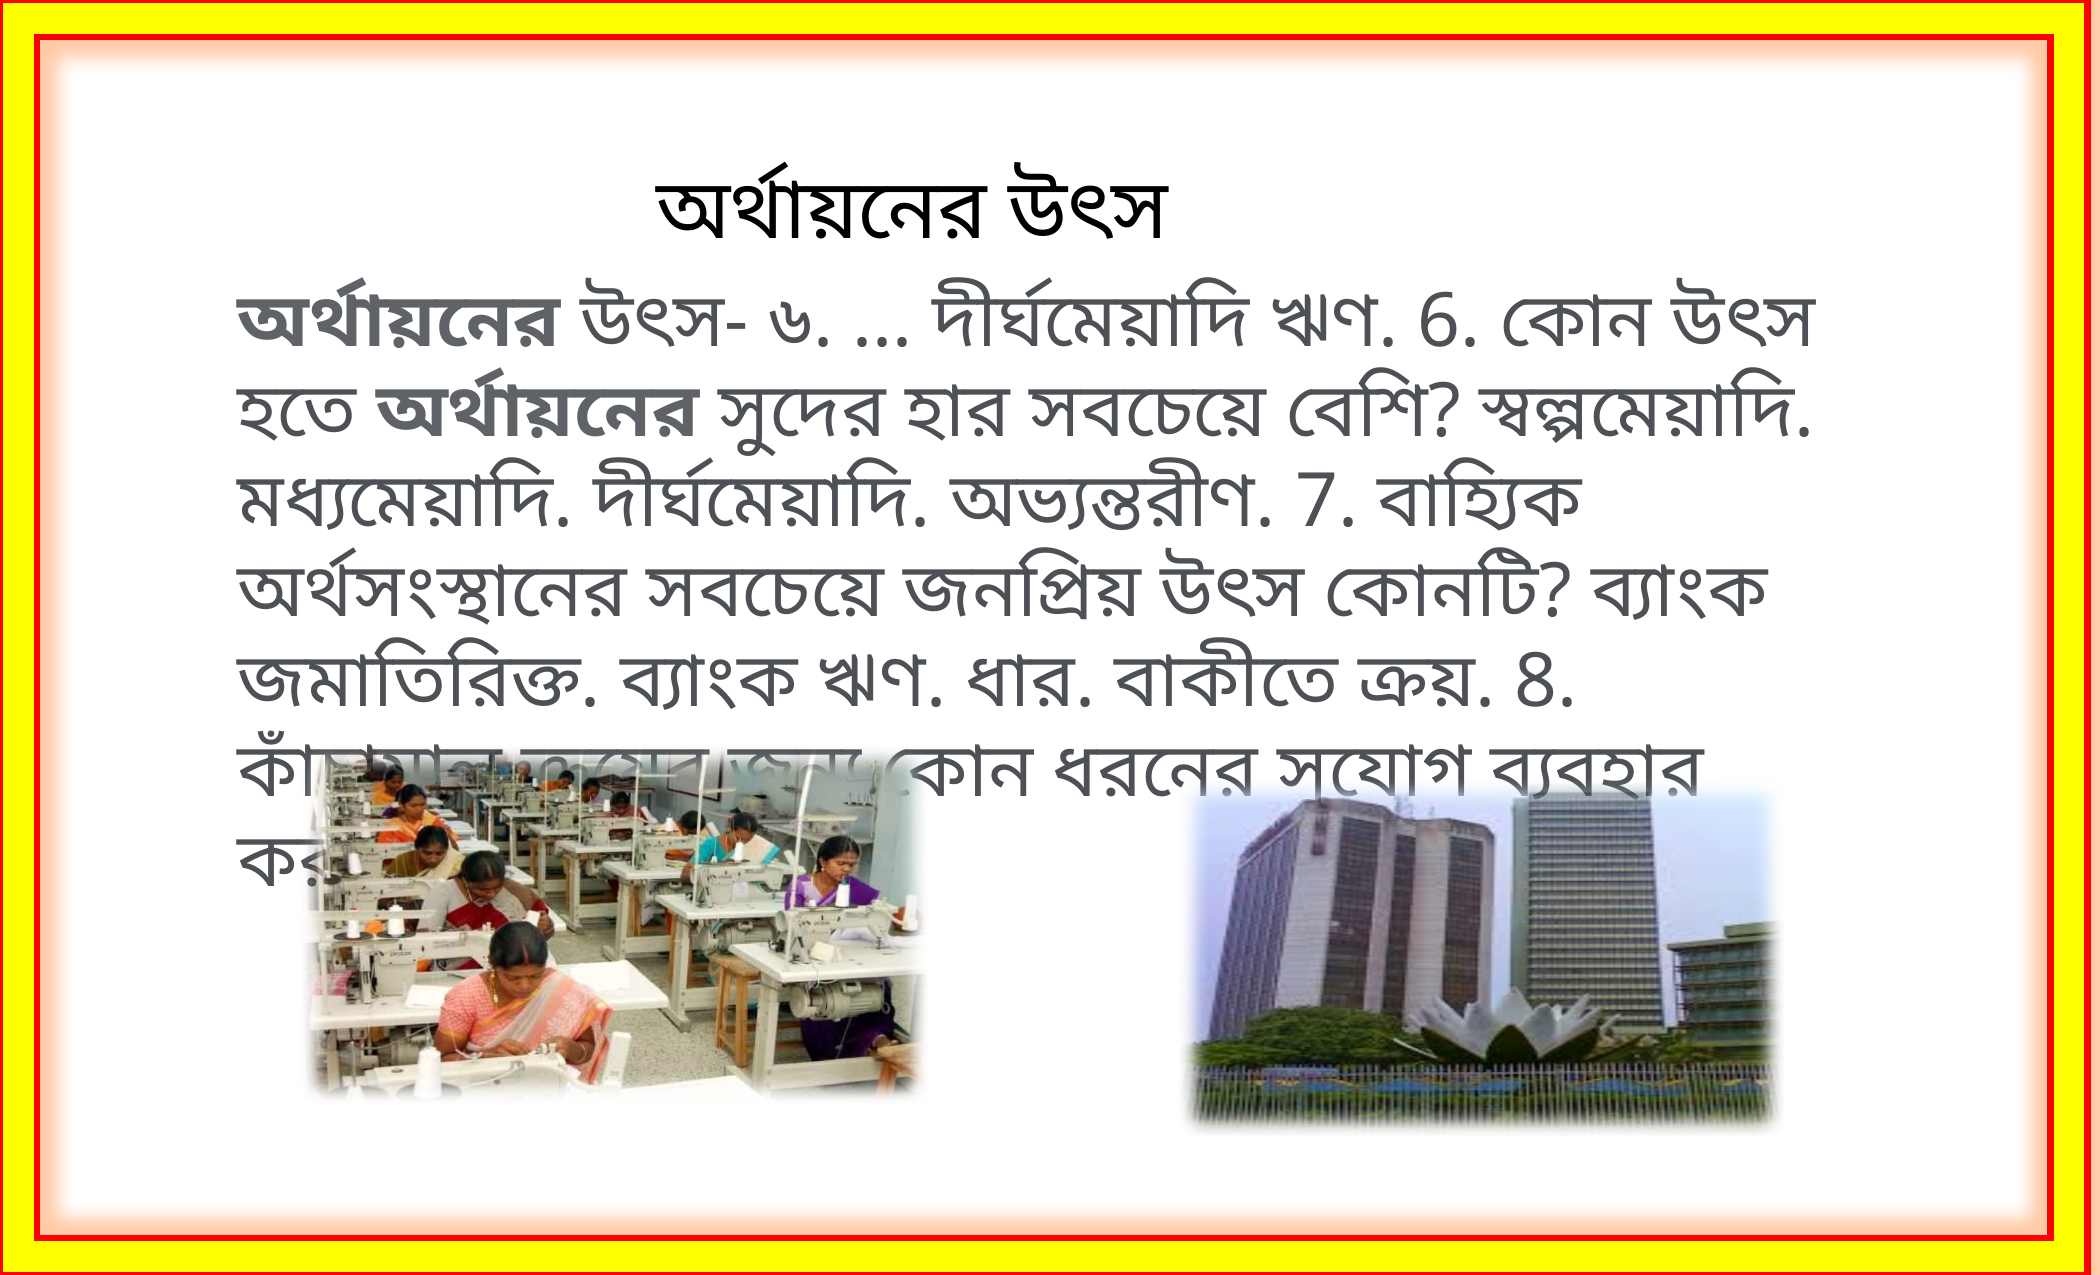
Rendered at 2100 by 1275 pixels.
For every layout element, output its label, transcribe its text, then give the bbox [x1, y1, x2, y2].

picture [298, 743, 930, 1105]
text_box অর্থায়নের উৎস [641, 148, 1184, 263]
text_box অর্থায়নের উৎস- ৬. ... দীর্ঘমেয়াদি ঋণ. 6. কোন উৎস হতে অর্থায়নের সুদের হার সবচেয়ে বেশি? স্বল্পমেয়াদি. মধ্যমেয়াদি. দীর্ঘমেয়াদি. অভ্যন্তরীণ. 7. বাহ্যিক অর্থসংস্থানের সবচেয়ে জনপ্রিয় উৎস কোনটি? ব্যাংক জমাতিরিক্ত. ব্যাংক ঋণ. ধার. বাকীতে ক্রয়. 8. কাঁচামাল ক্রয়ের জন্য কোন ধরনের সুযোগ ব্যবহার করা উচিত? [223, 264, 1834, 910]
picture [1177, 776, 1786, 1138]
text_box [0, 0, 2088, 1275]
